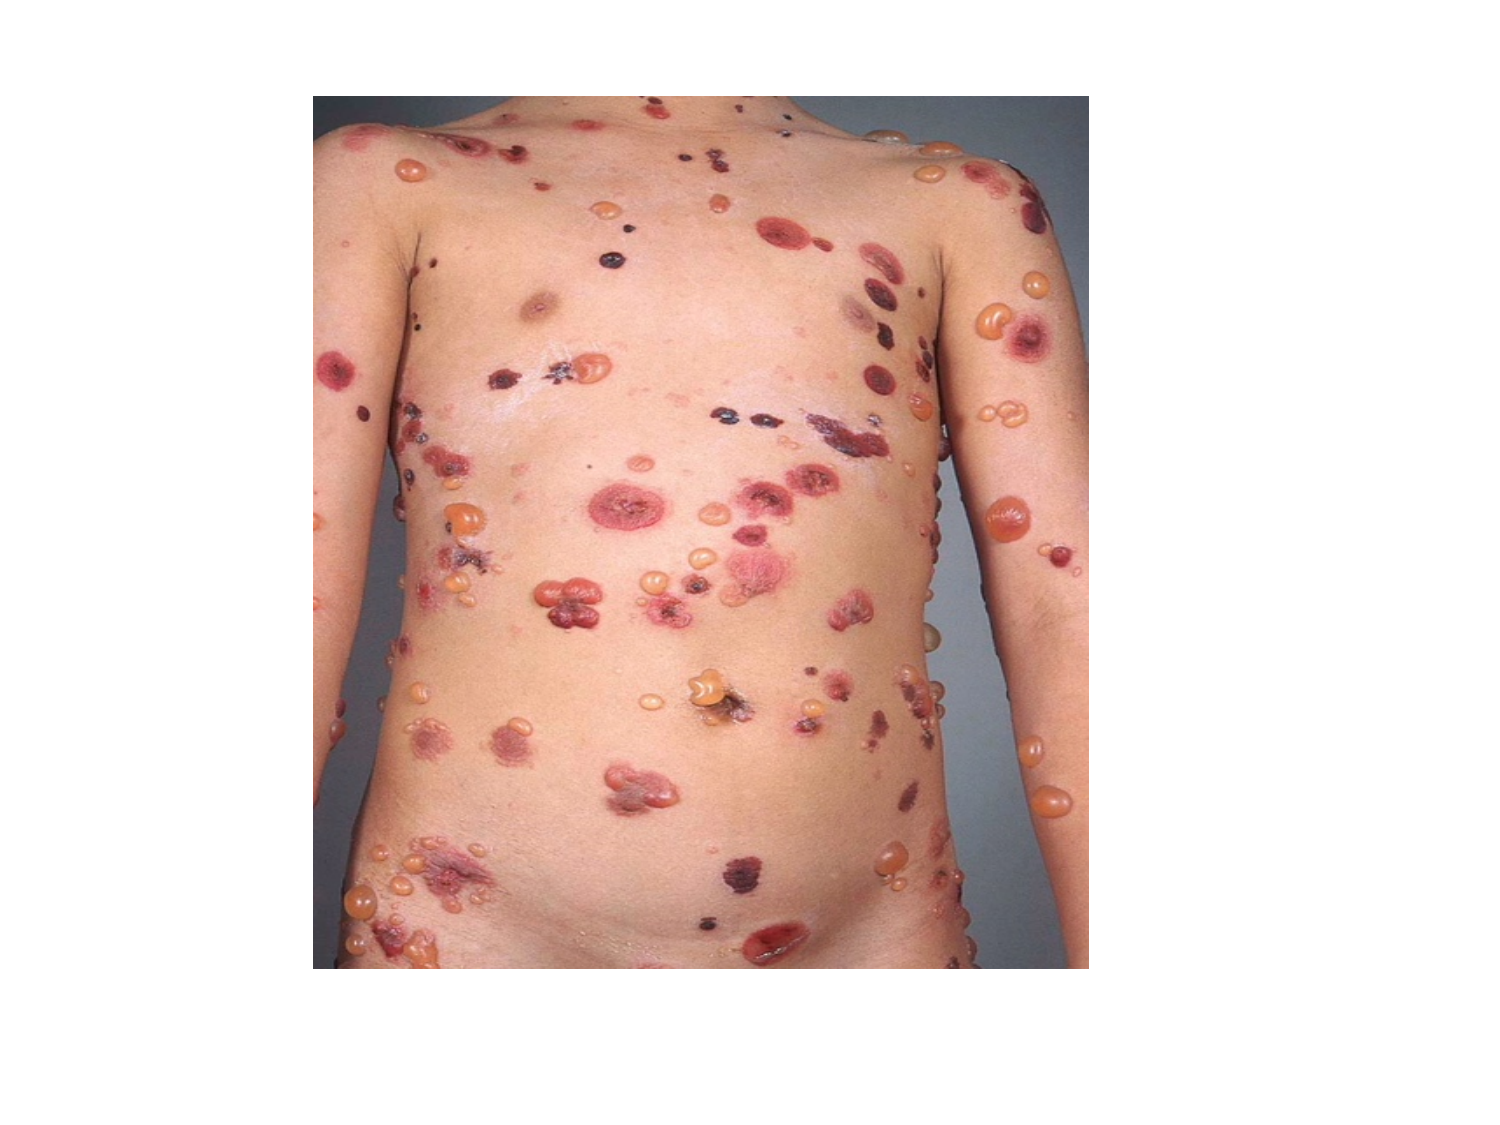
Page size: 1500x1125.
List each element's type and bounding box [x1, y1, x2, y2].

list [0, 96, 1500, 969]
